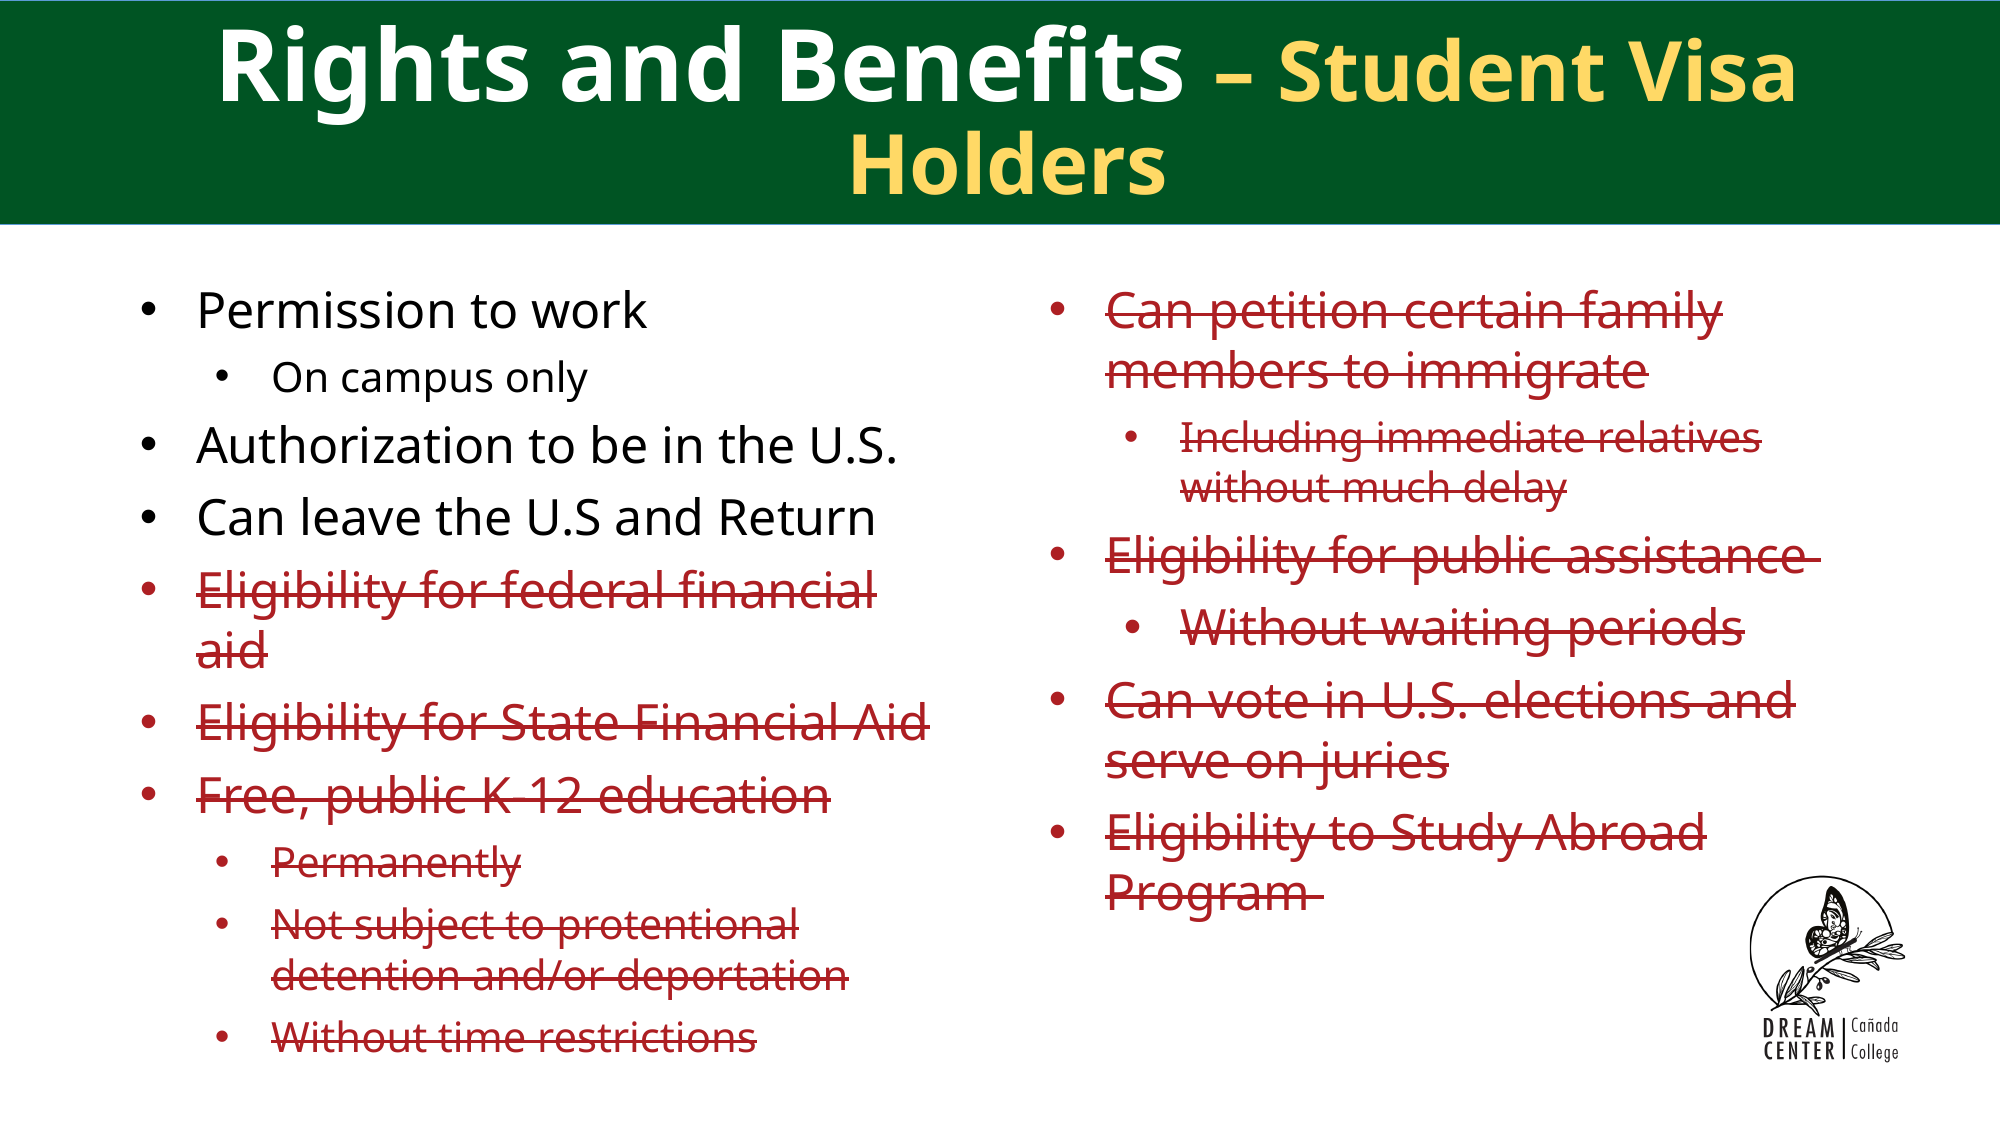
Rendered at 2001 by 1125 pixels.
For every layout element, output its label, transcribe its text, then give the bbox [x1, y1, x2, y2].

text_box [0, 0, 2000, 225]
text_box Permission to work On campus only Authorization to be in the U.S. Can leave the U.S and Return Eligibility for federal financial aid Eligibility for State Financial Aid Free, public K-12 education Permanently Not subject to protentional detention and/or deportation Without time restrictions [125, 270, 948, 1125]
title Rights and Benefits – Student Visa Holders [112, 5, 1902, 223]
text_box Can petition certain family members to immigrate Including immediate relatives without much delay Eligibility for public assistance Without waiting periods Can vote in U.S. elections and serve on juries Eligibility to Study Abroad Program [1034, 270, 1906, 929]
picture [1749, 875, 1906, 1063]
